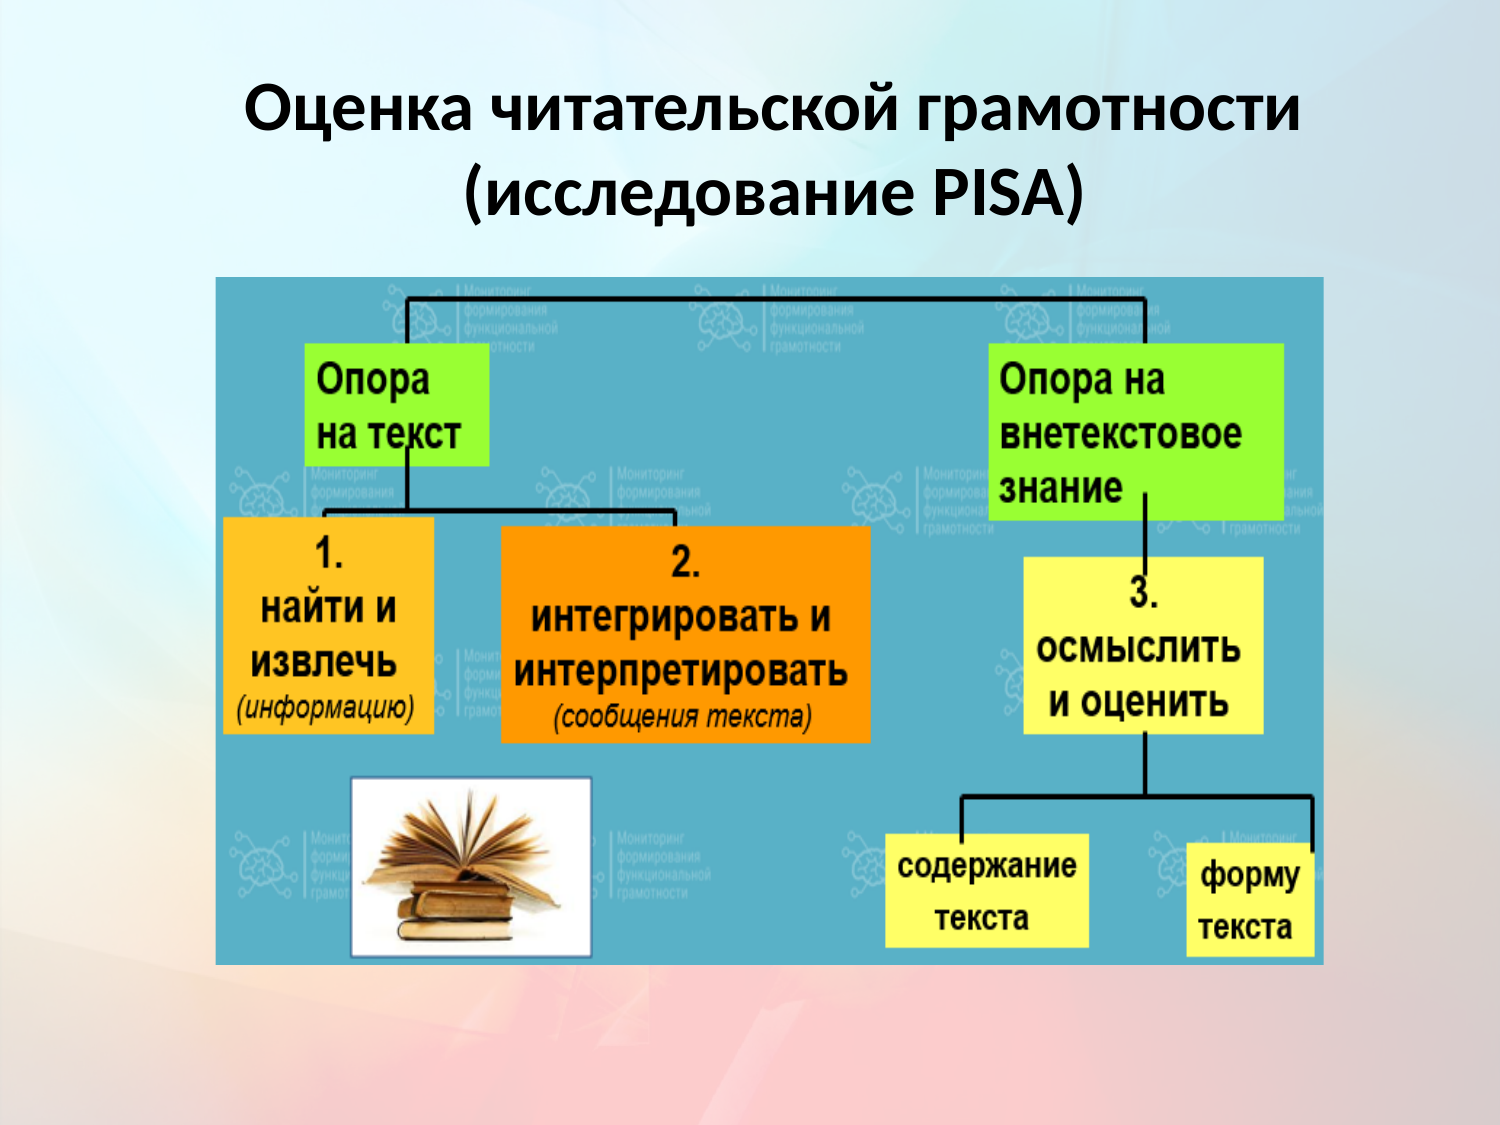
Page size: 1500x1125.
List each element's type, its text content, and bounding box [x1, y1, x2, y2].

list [215, 277, 1324, 965]
title Оценка читательской грамотности (исследование PISA) [120, 87, 1429, 202]
